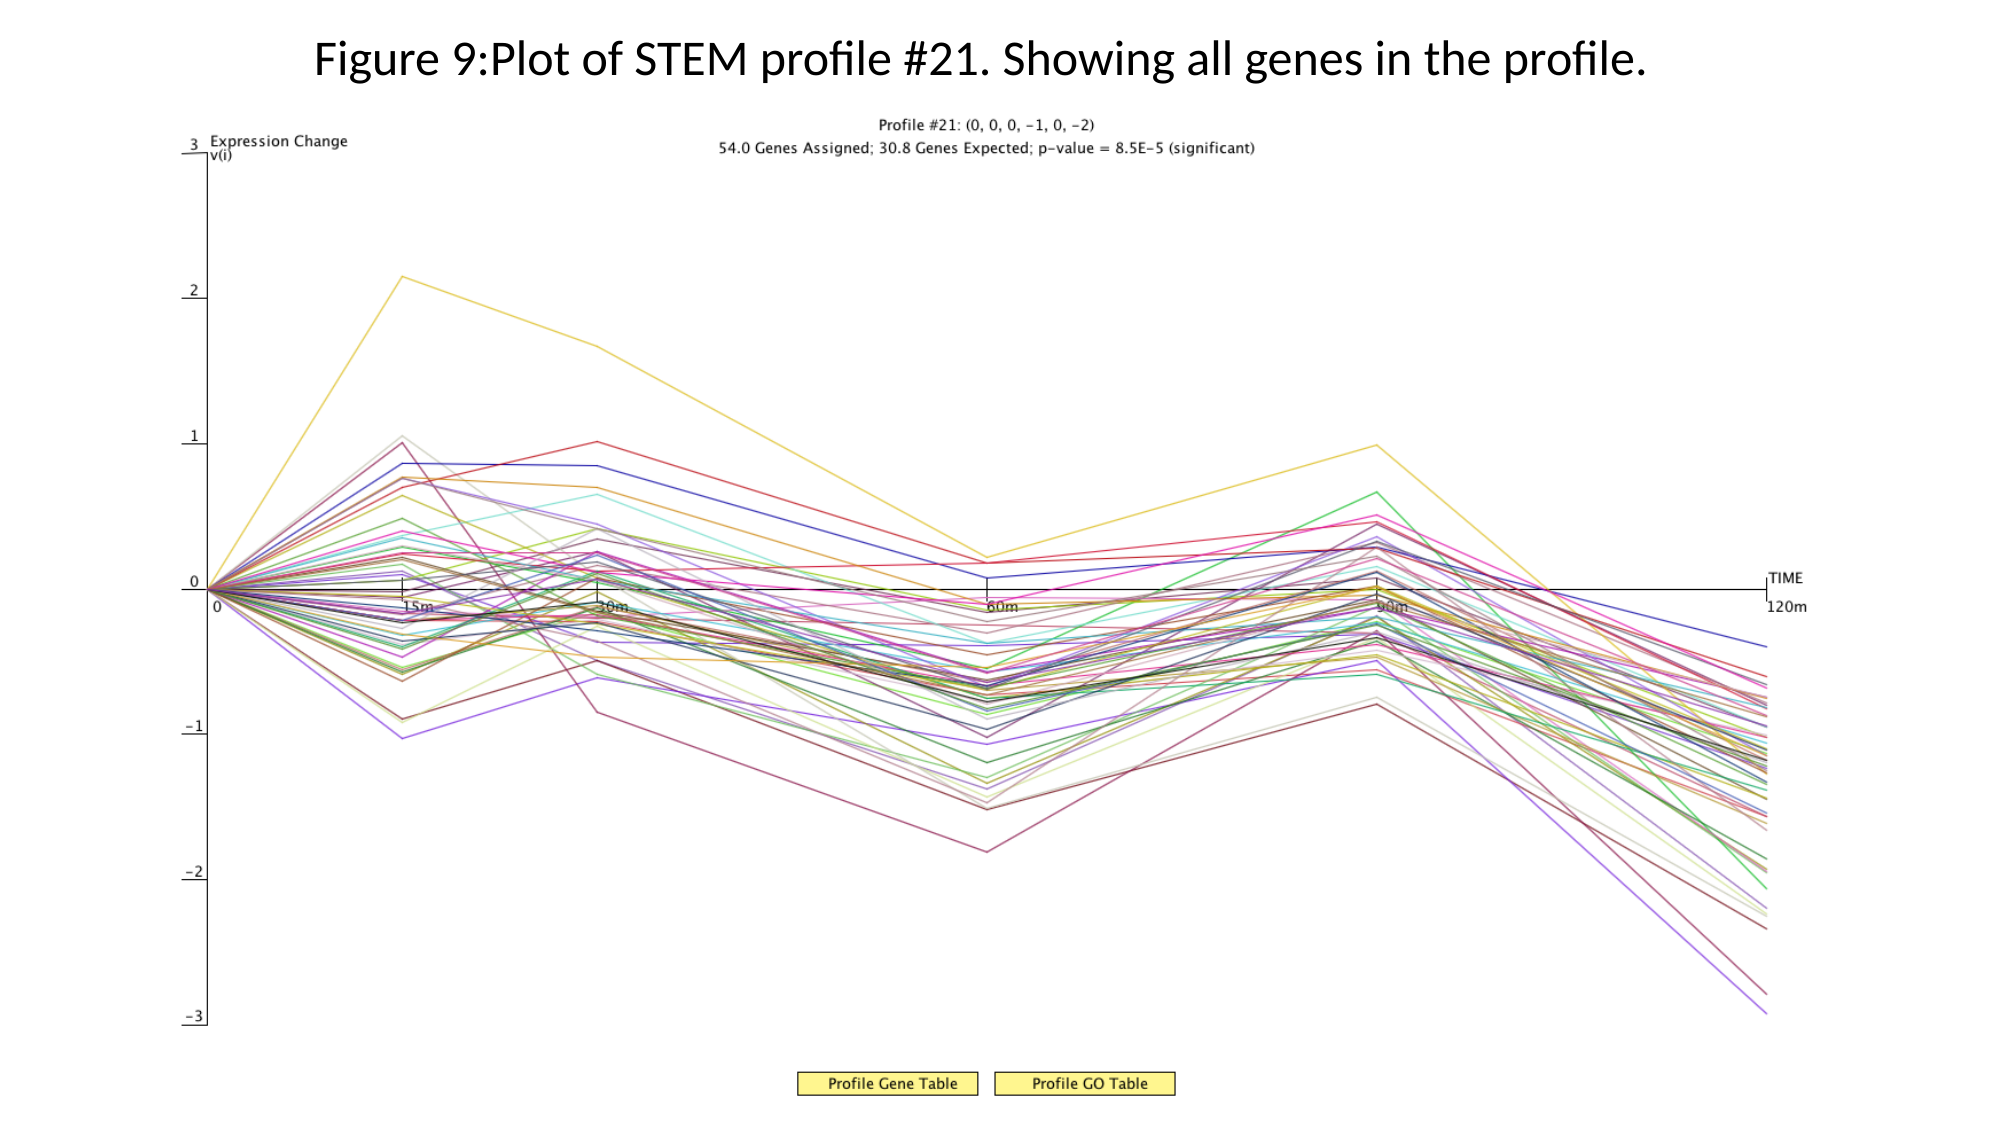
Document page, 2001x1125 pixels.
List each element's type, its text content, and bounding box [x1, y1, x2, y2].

picture [161, 73, 1812, 1105]
text_box Figure 9:Plot of STEM profile #21. Showing all genes in the profile. [299, 17, 1674, 73]
